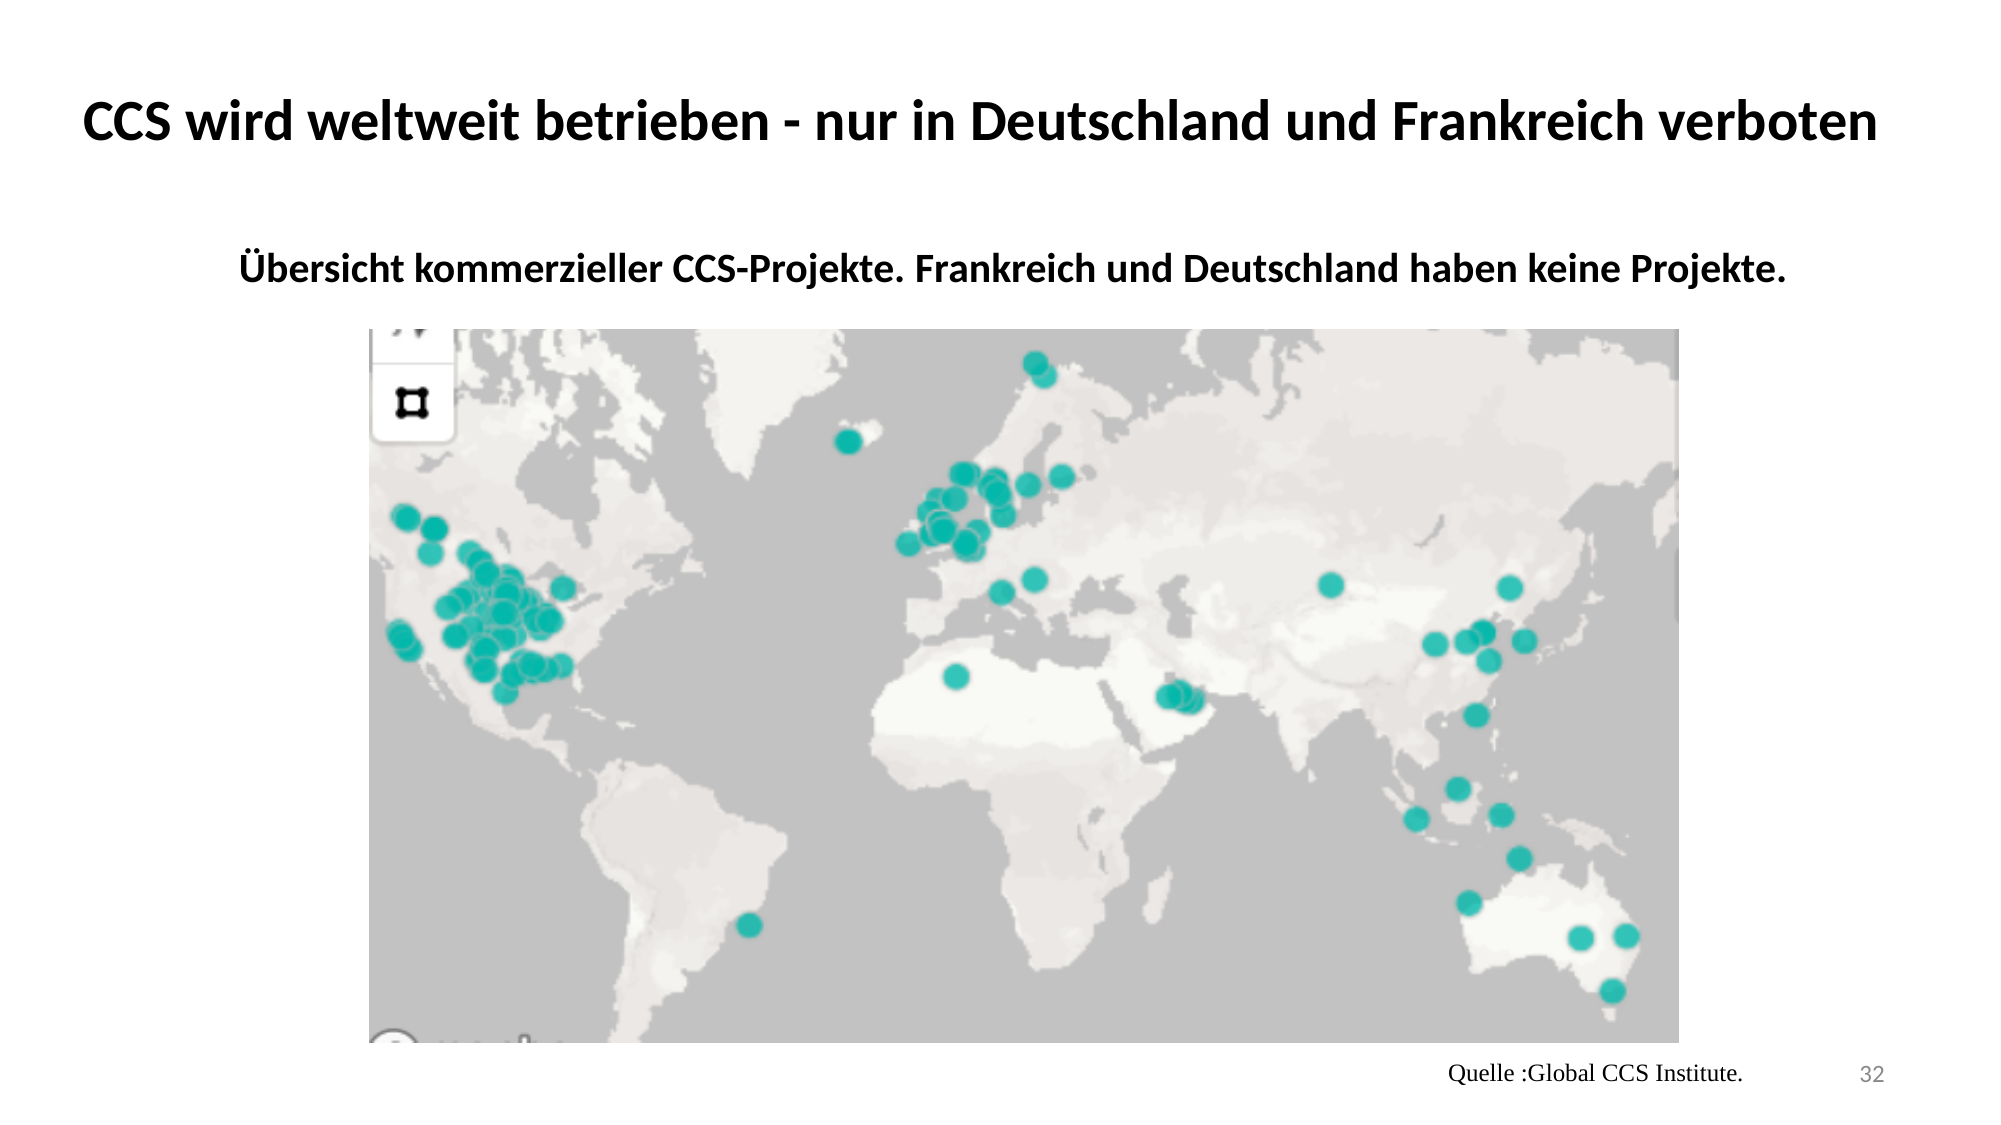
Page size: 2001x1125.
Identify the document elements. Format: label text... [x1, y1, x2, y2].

slide_number 32 [1433, 1042, 1900, 1103]
picture [369, 328, 1679, 1043]
text_box Übersicht kommerzieller CCS-Projekte. Frankreich und Deutschland haben keine Projekte. [222, 223, 1859, 299]
text_box CCS wird weltweit betrieben - nur in Deutschland und Frankreich verboten [62, 45, 1900, 190]
